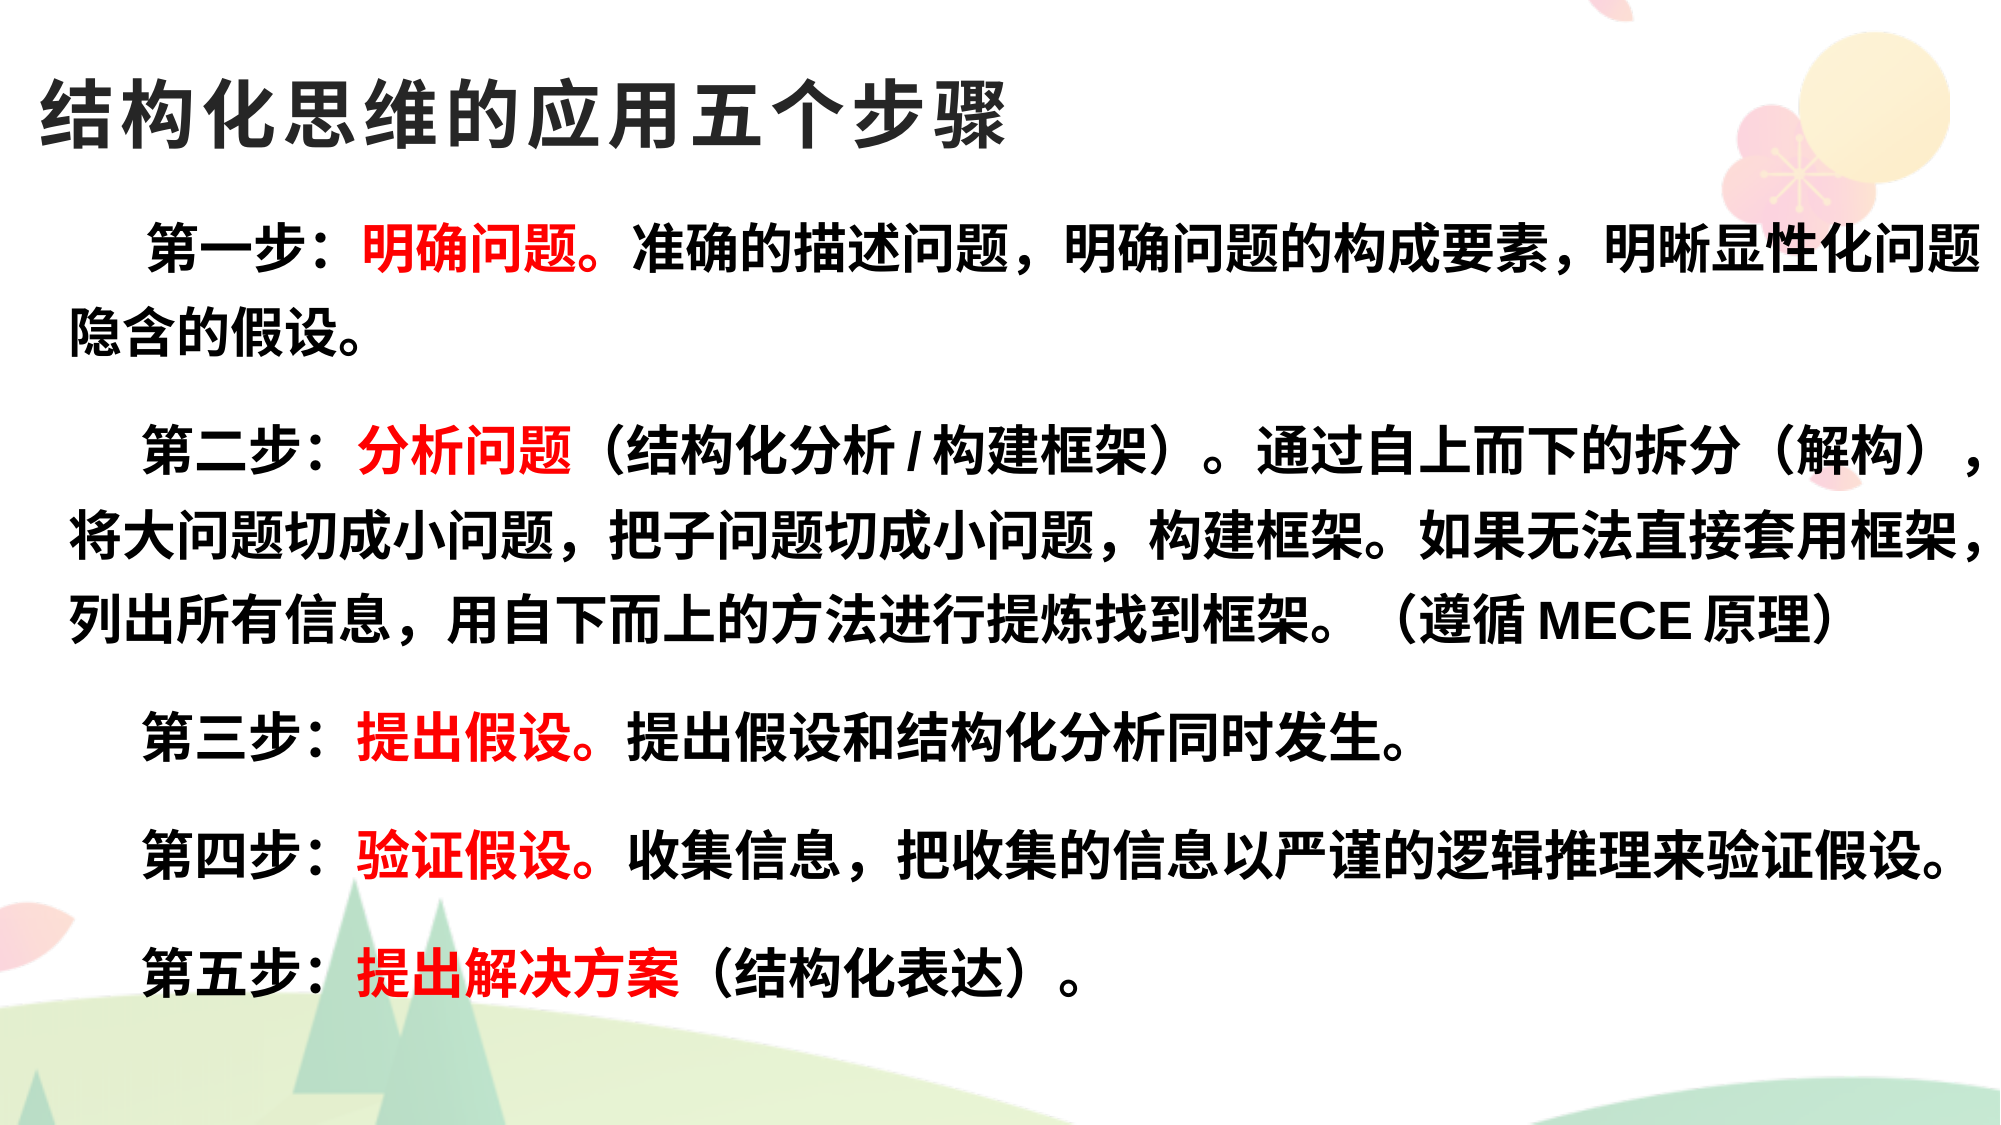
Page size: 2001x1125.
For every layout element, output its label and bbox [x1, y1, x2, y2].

text_box [0, 0, 2000, 1125]
